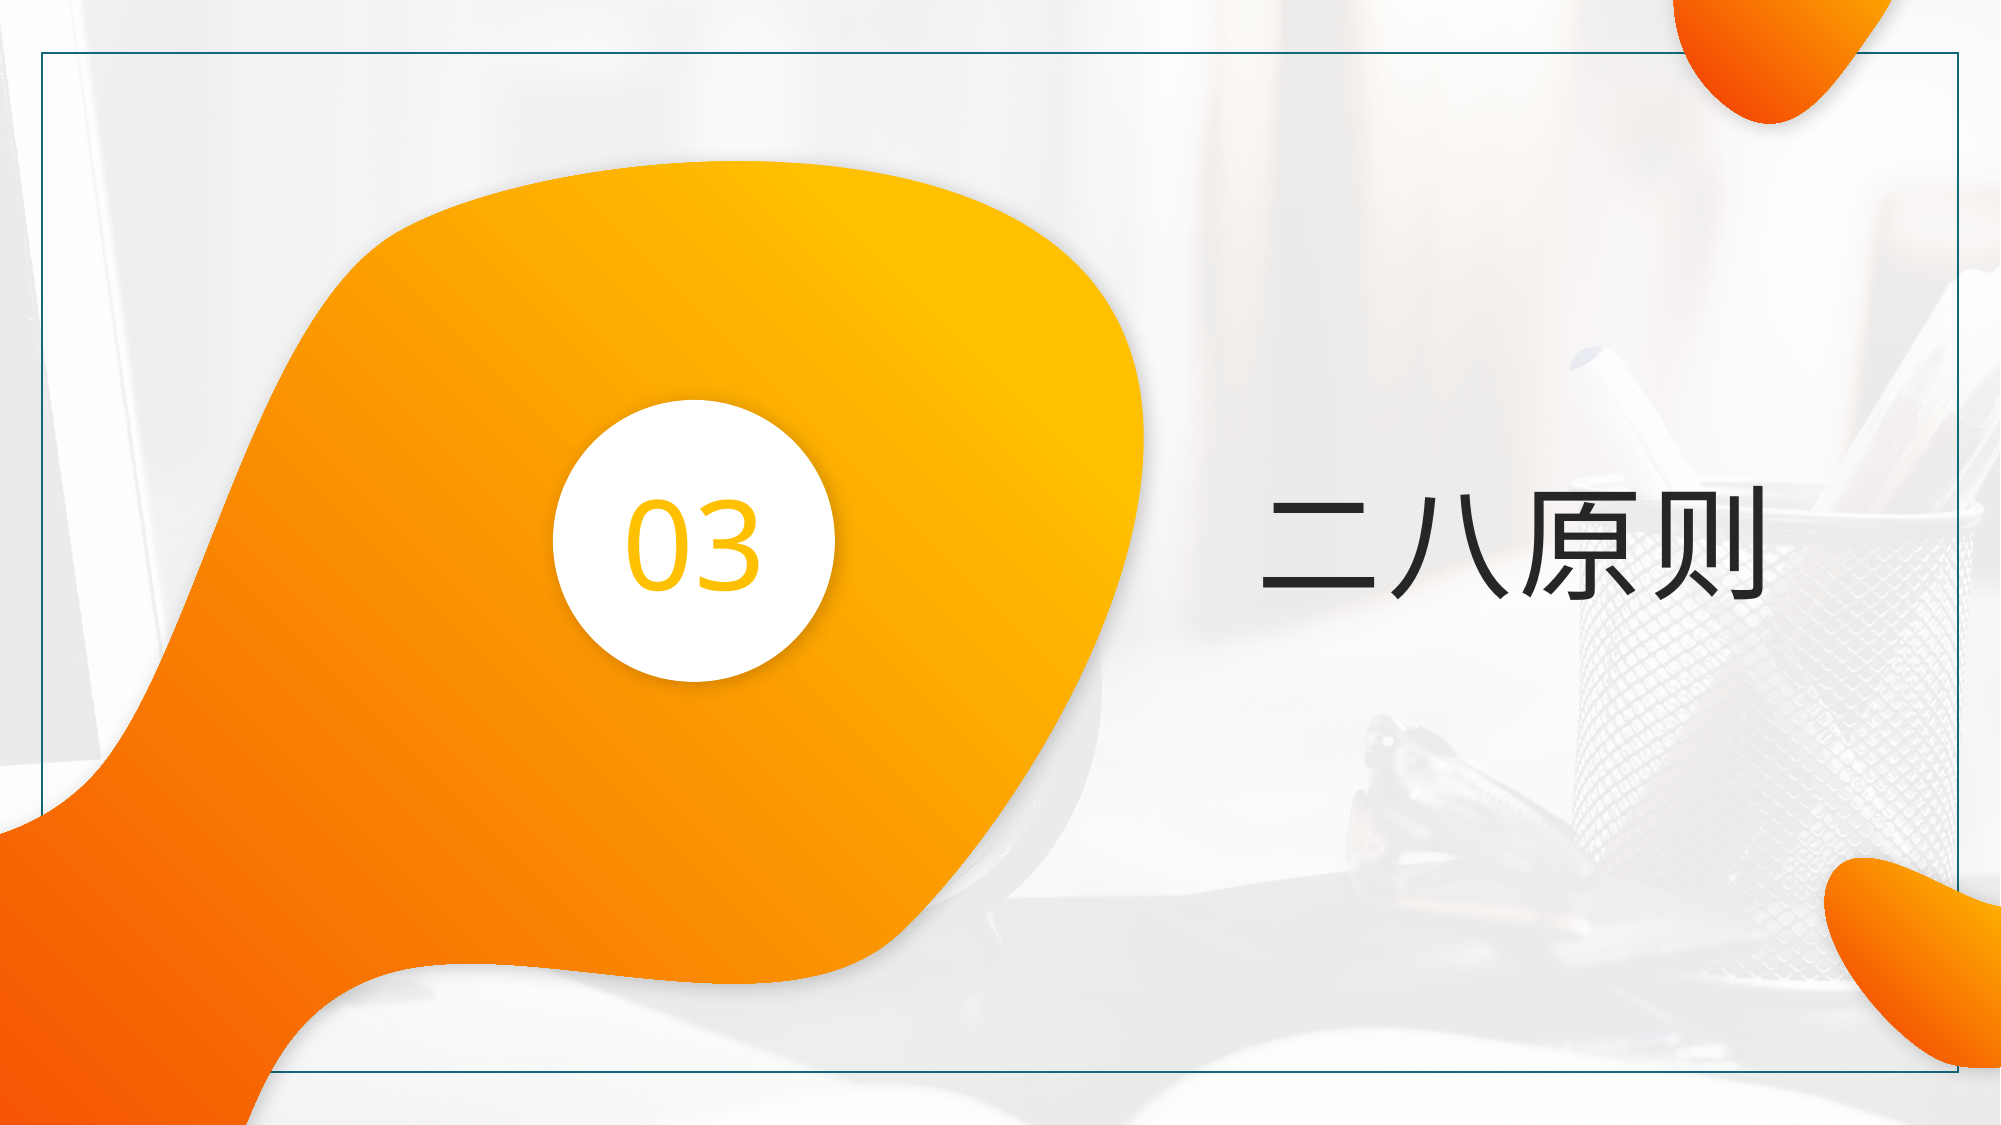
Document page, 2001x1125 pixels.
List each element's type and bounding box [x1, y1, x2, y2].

text_box [0, 0, 2000, 1125]
text_box [552, 399, 835, 682]
